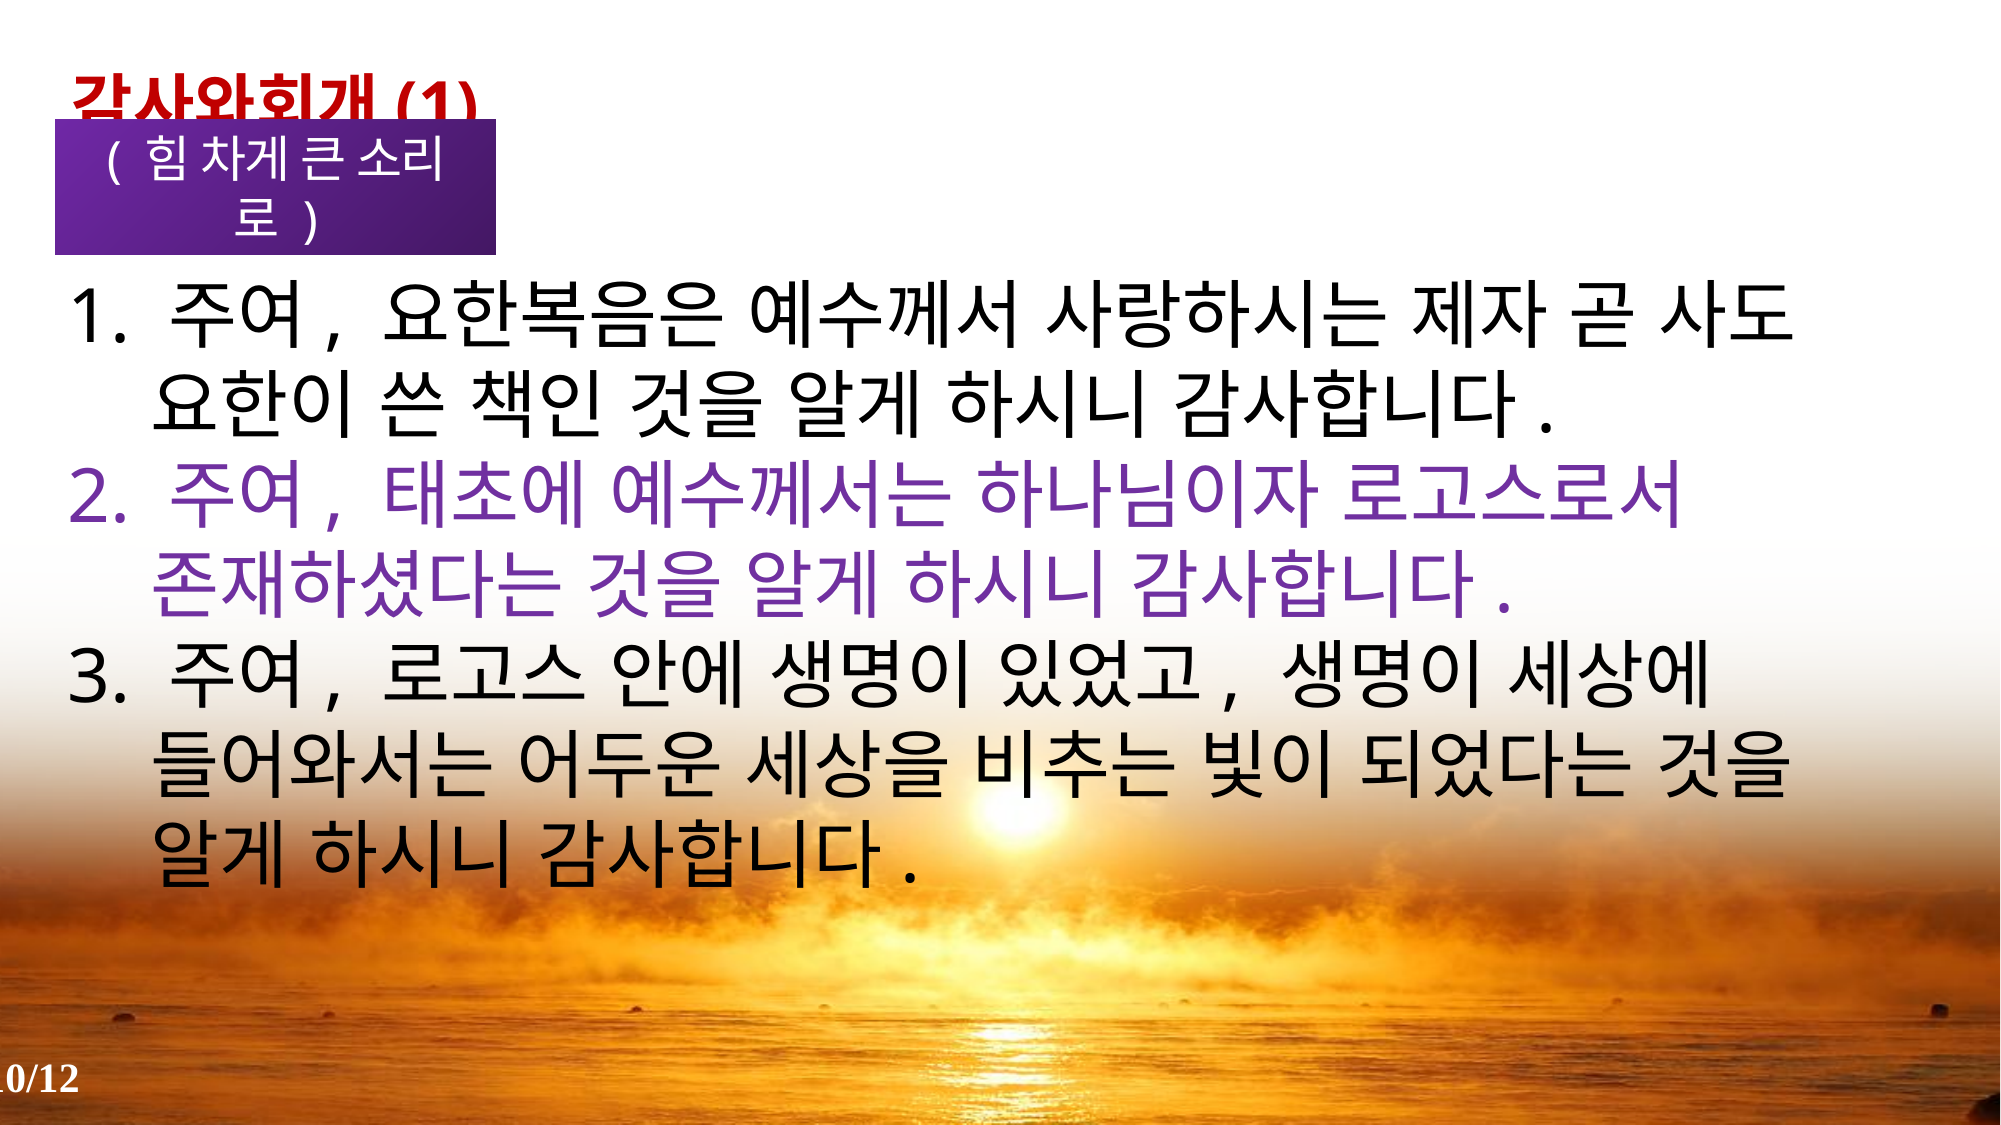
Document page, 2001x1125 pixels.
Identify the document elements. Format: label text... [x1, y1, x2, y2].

text_box 1. 주여, 요한복음은 예수께서 사랑하시는 제자 곧 사도 요한이 쓴 책인 것을 알게 하시니 감사합니다. 2. 주여, 태초에 예수께서는 하나님이자 로고스로서 존재하셨다는 것을 알게 하시니 감사합니다. 3. 주여, 로고스 안에 생명이 있었고, 생명이 세상에 들어와서는 어두운 세상을 비추는 빛이 되었다는 것을 알게 하시니 감사합니다. [53, 259, 1947, 995]
picture [0, 0, 2001, 1125]
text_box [55, 50, 496, 236]
